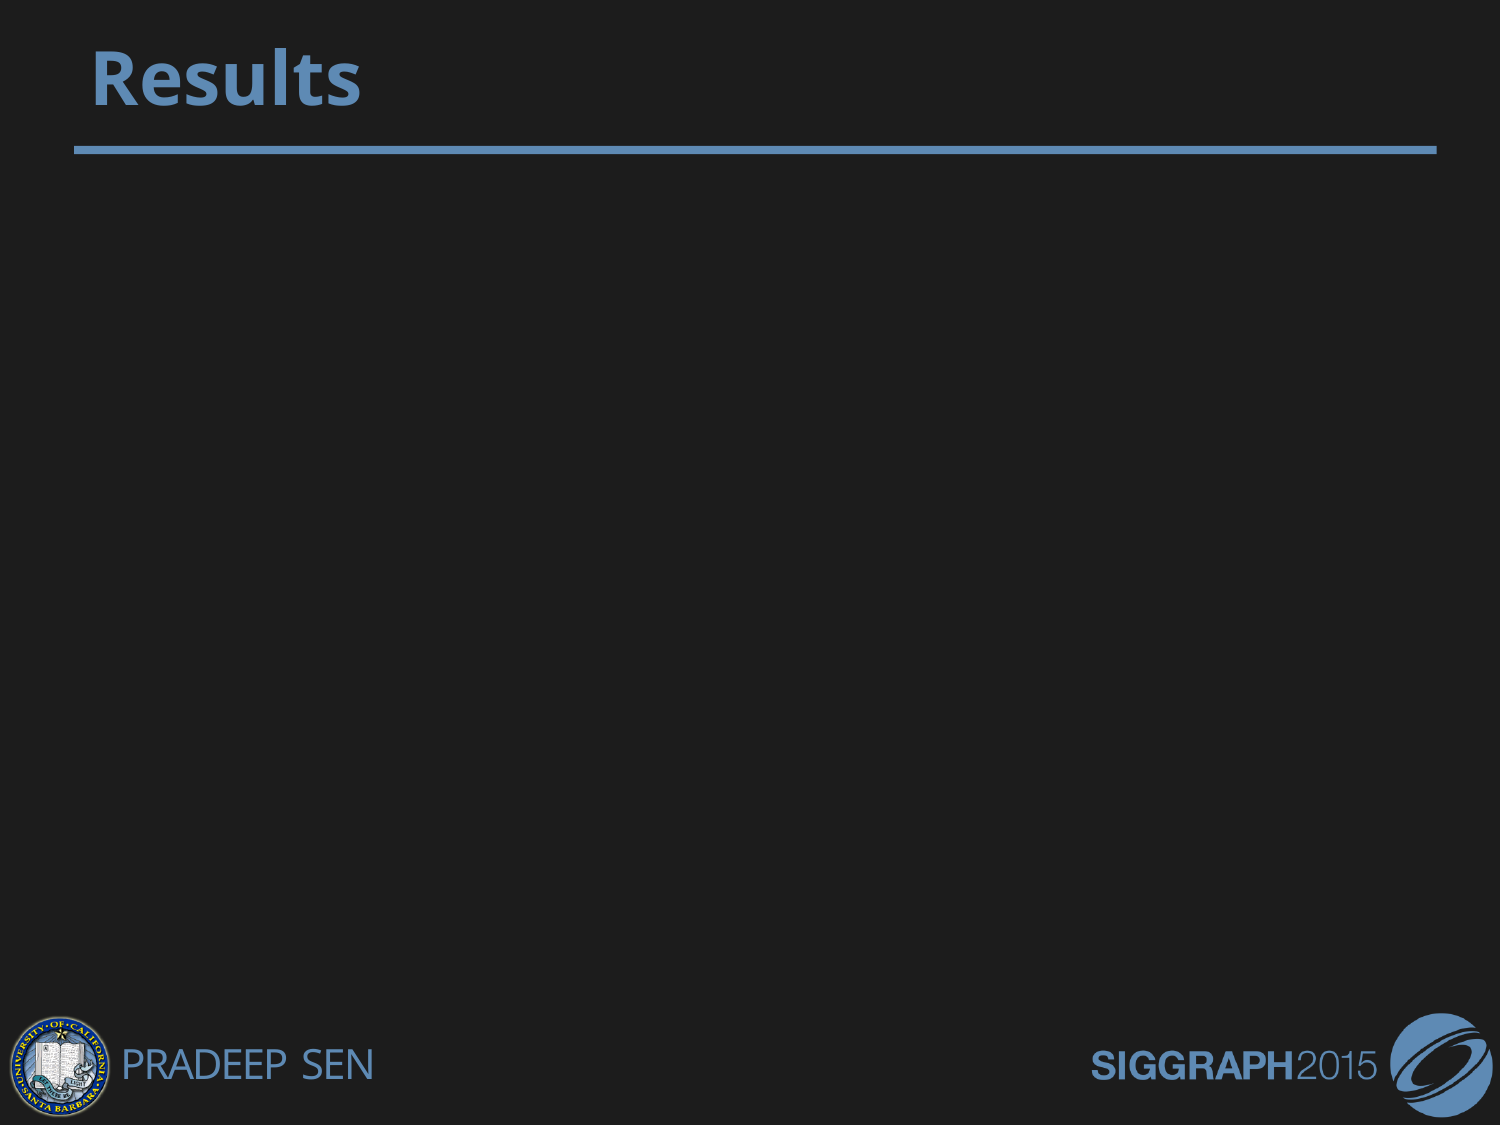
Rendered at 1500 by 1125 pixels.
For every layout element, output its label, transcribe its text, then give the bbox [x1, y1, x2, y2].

title Results [75, 35, 1436, 128]
picture [1088, 1009, 1500, 1124]
picture [5, 1012, 114, 1121]
